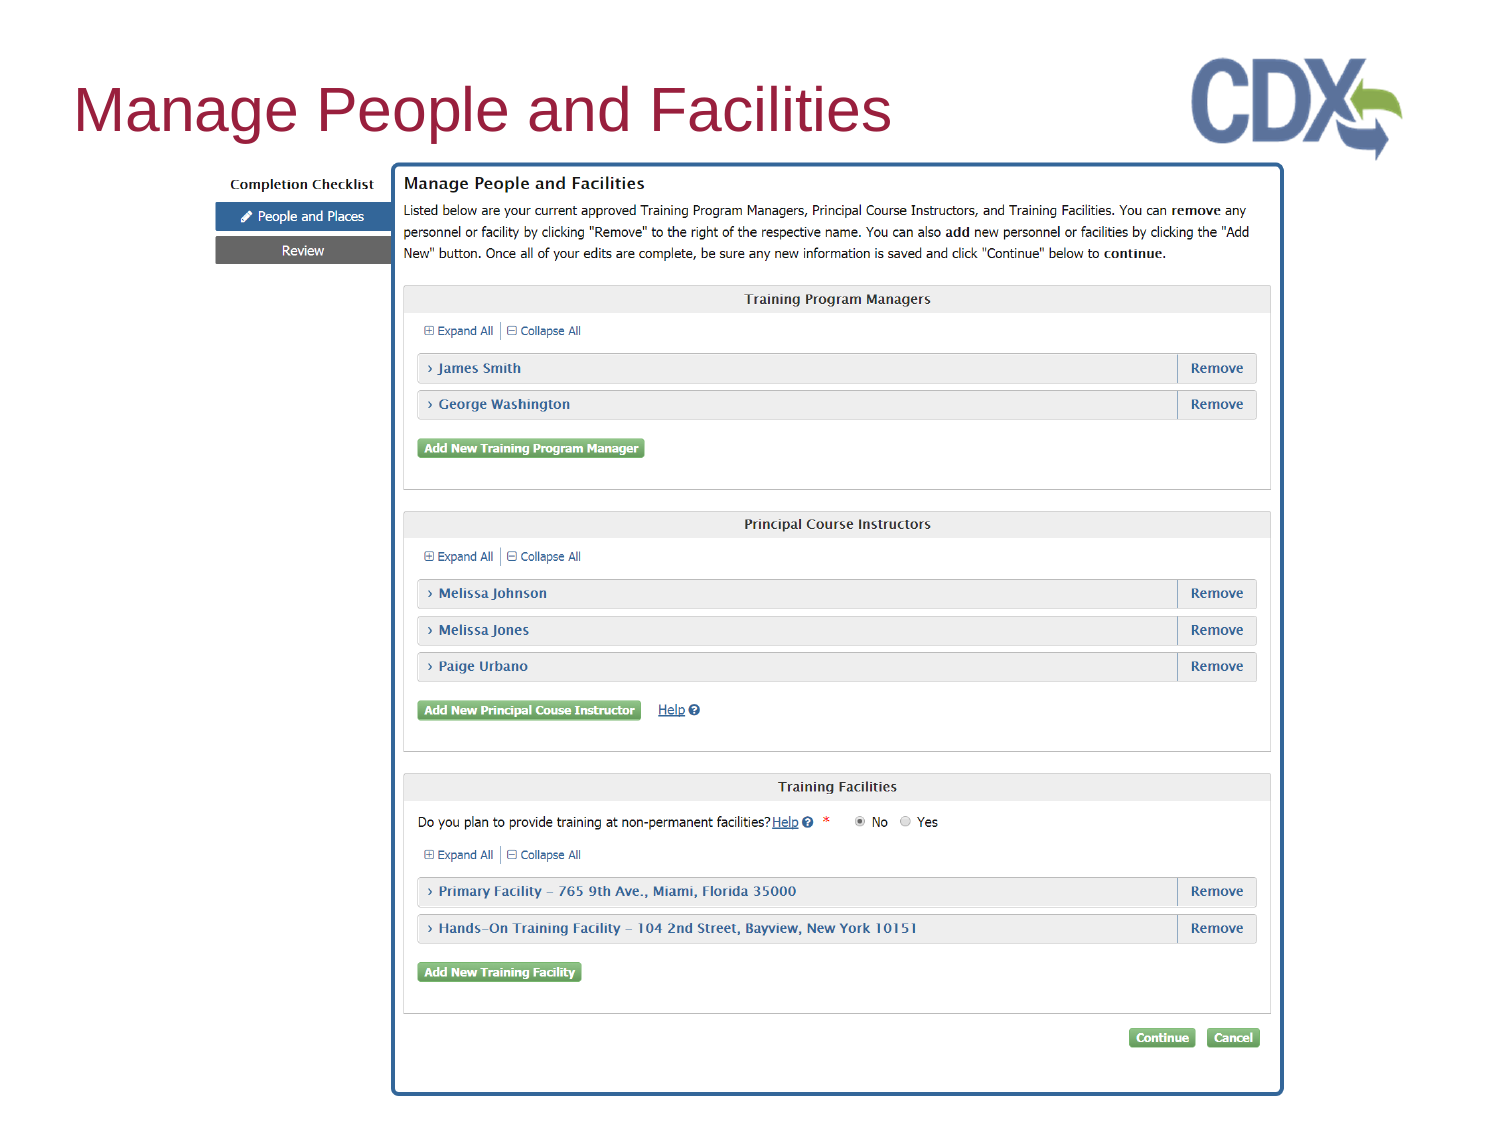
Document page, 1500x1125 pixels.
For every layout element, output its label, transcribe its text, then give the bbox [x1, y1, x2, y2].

picture [1167, 24, 1426, 182]
title Manage People and Facilities [73, 30, 1425, 182]
picture [210, 156, 1289, 1102]
